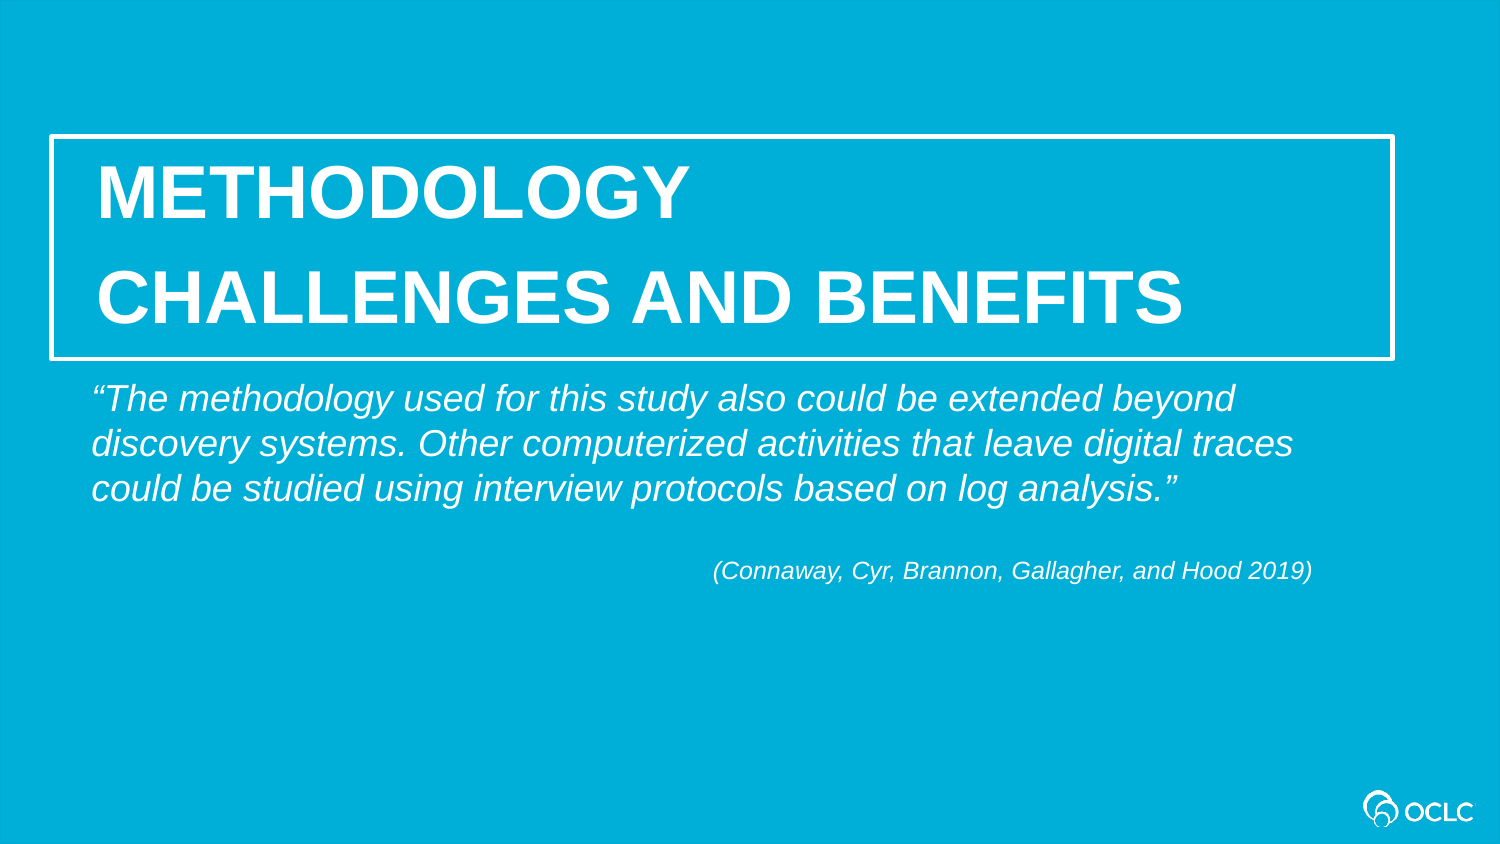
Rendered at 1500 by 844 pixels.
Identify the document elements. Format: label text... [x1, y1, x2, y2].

text_box “The methodology used for this study also could be extended beyond discovery systems. Other computerized activities that leave digital traces could be studied using interview protocols based on log analysis.” (Connaway, Cyr, Brannon, Gallagher, and Hood 2019) [76, 366, 1329, 592]
list Methodology Challenges and Benefits [49, 134, 1395, 361]
